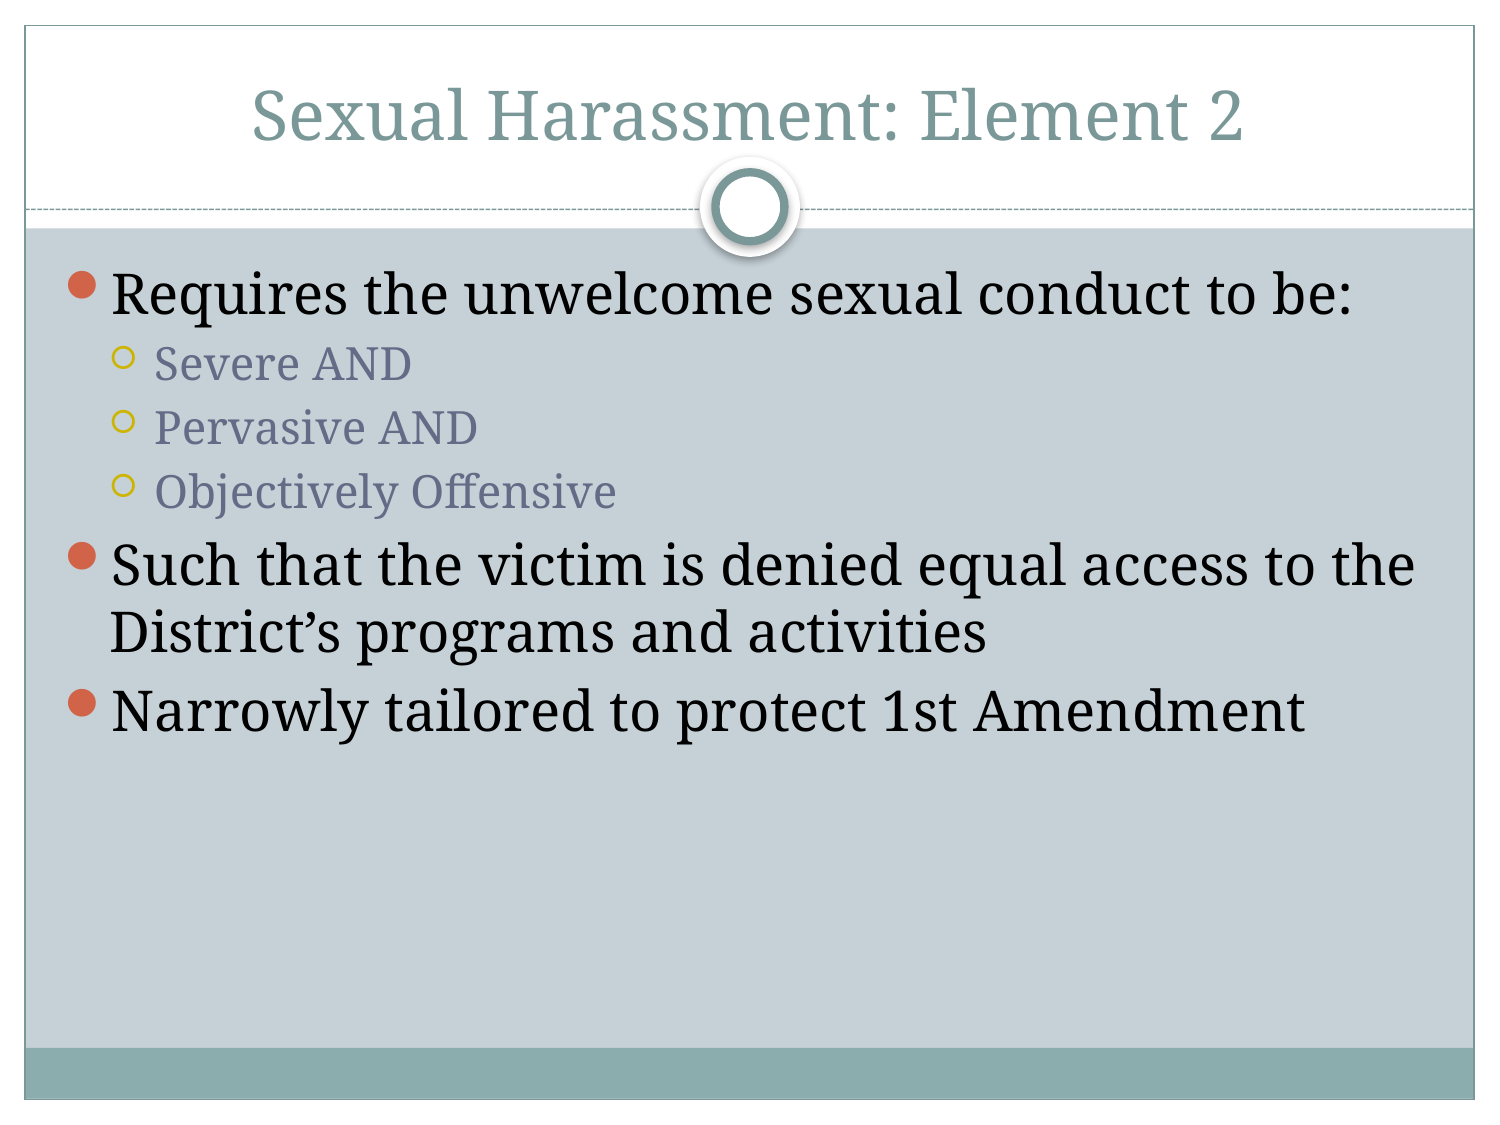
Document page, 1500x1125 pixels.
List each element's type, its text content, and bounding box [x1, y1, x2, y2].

title Sexual Harassment: Element 2 [49, 37, 1450, 162]
list Requires the unwelcome sexual conduct to be: Severe AND Pervasive AND Objectively Offensive Such that the victim is denied equal access to the District’s programs and activities Narrowly tailored to protect 1st Amendment [49, 250, 1445, 1001]
